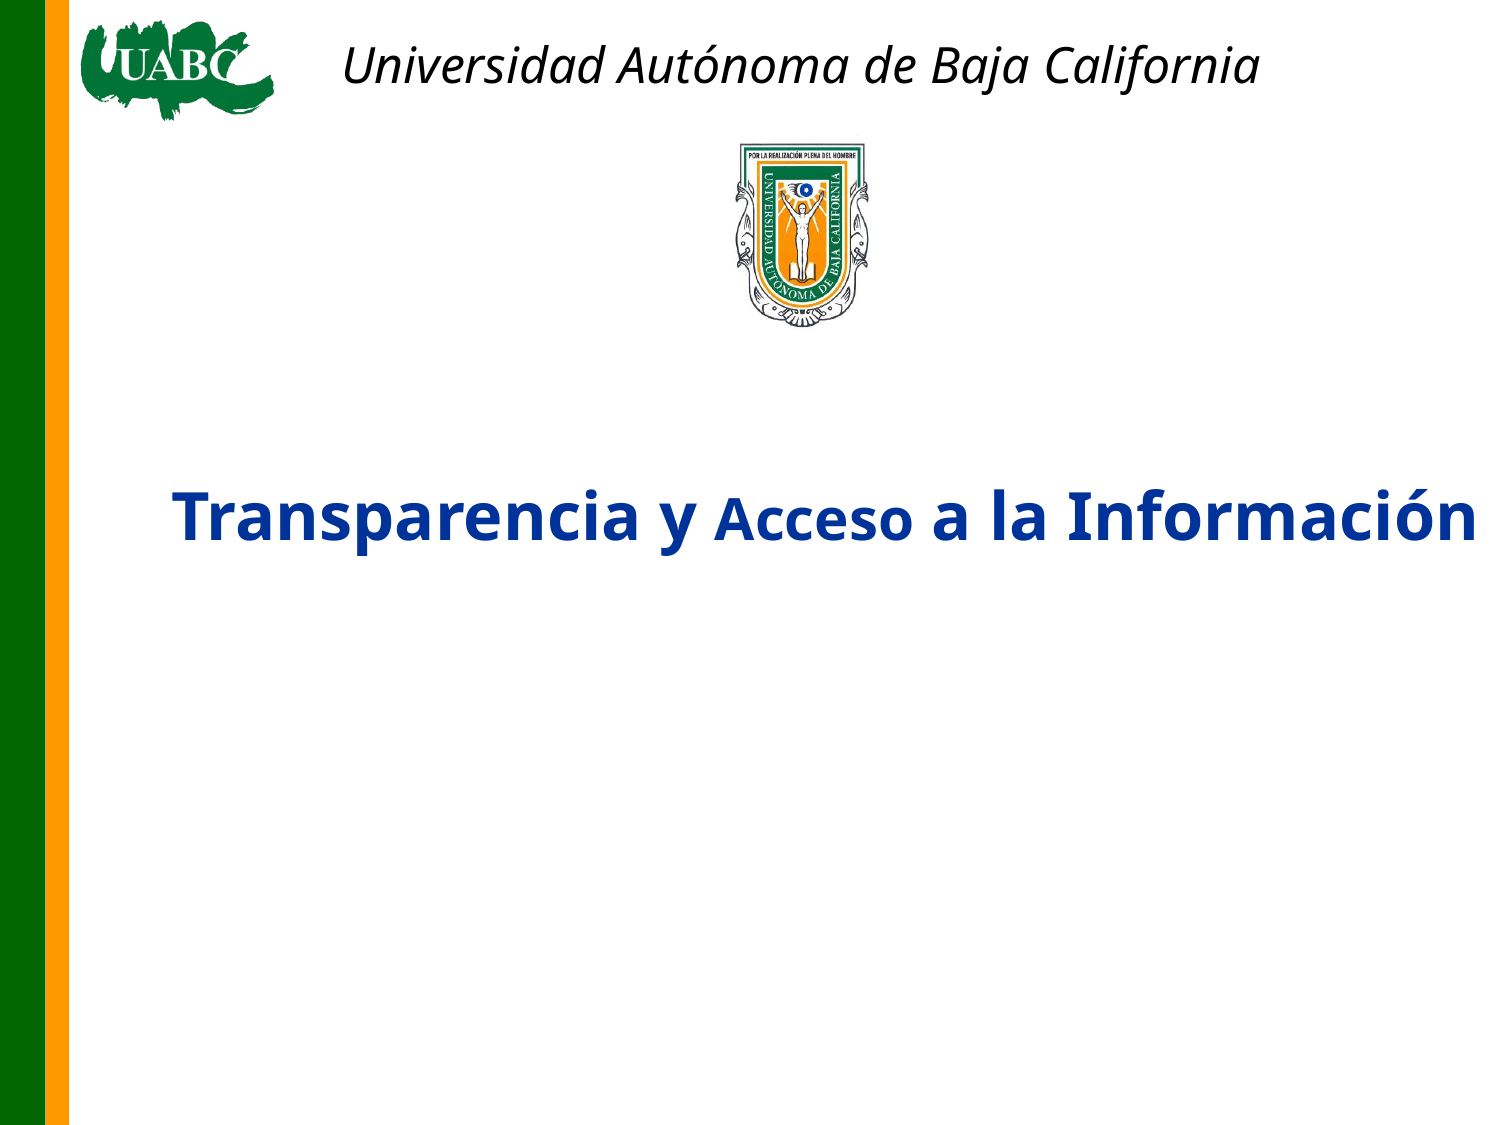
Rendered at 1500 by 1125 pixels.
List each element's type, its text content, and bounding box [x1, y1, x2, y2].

picture [57, 0, 292, 122]
text_box Universidad Autónoma de Baja California [326, 26, 1277, 102]
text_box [0, 0, 70, 1125]
picture [714, 130, 889, 336]
text_box Transparencia y Acceso a la Información [156, 466, 1495, 562]
